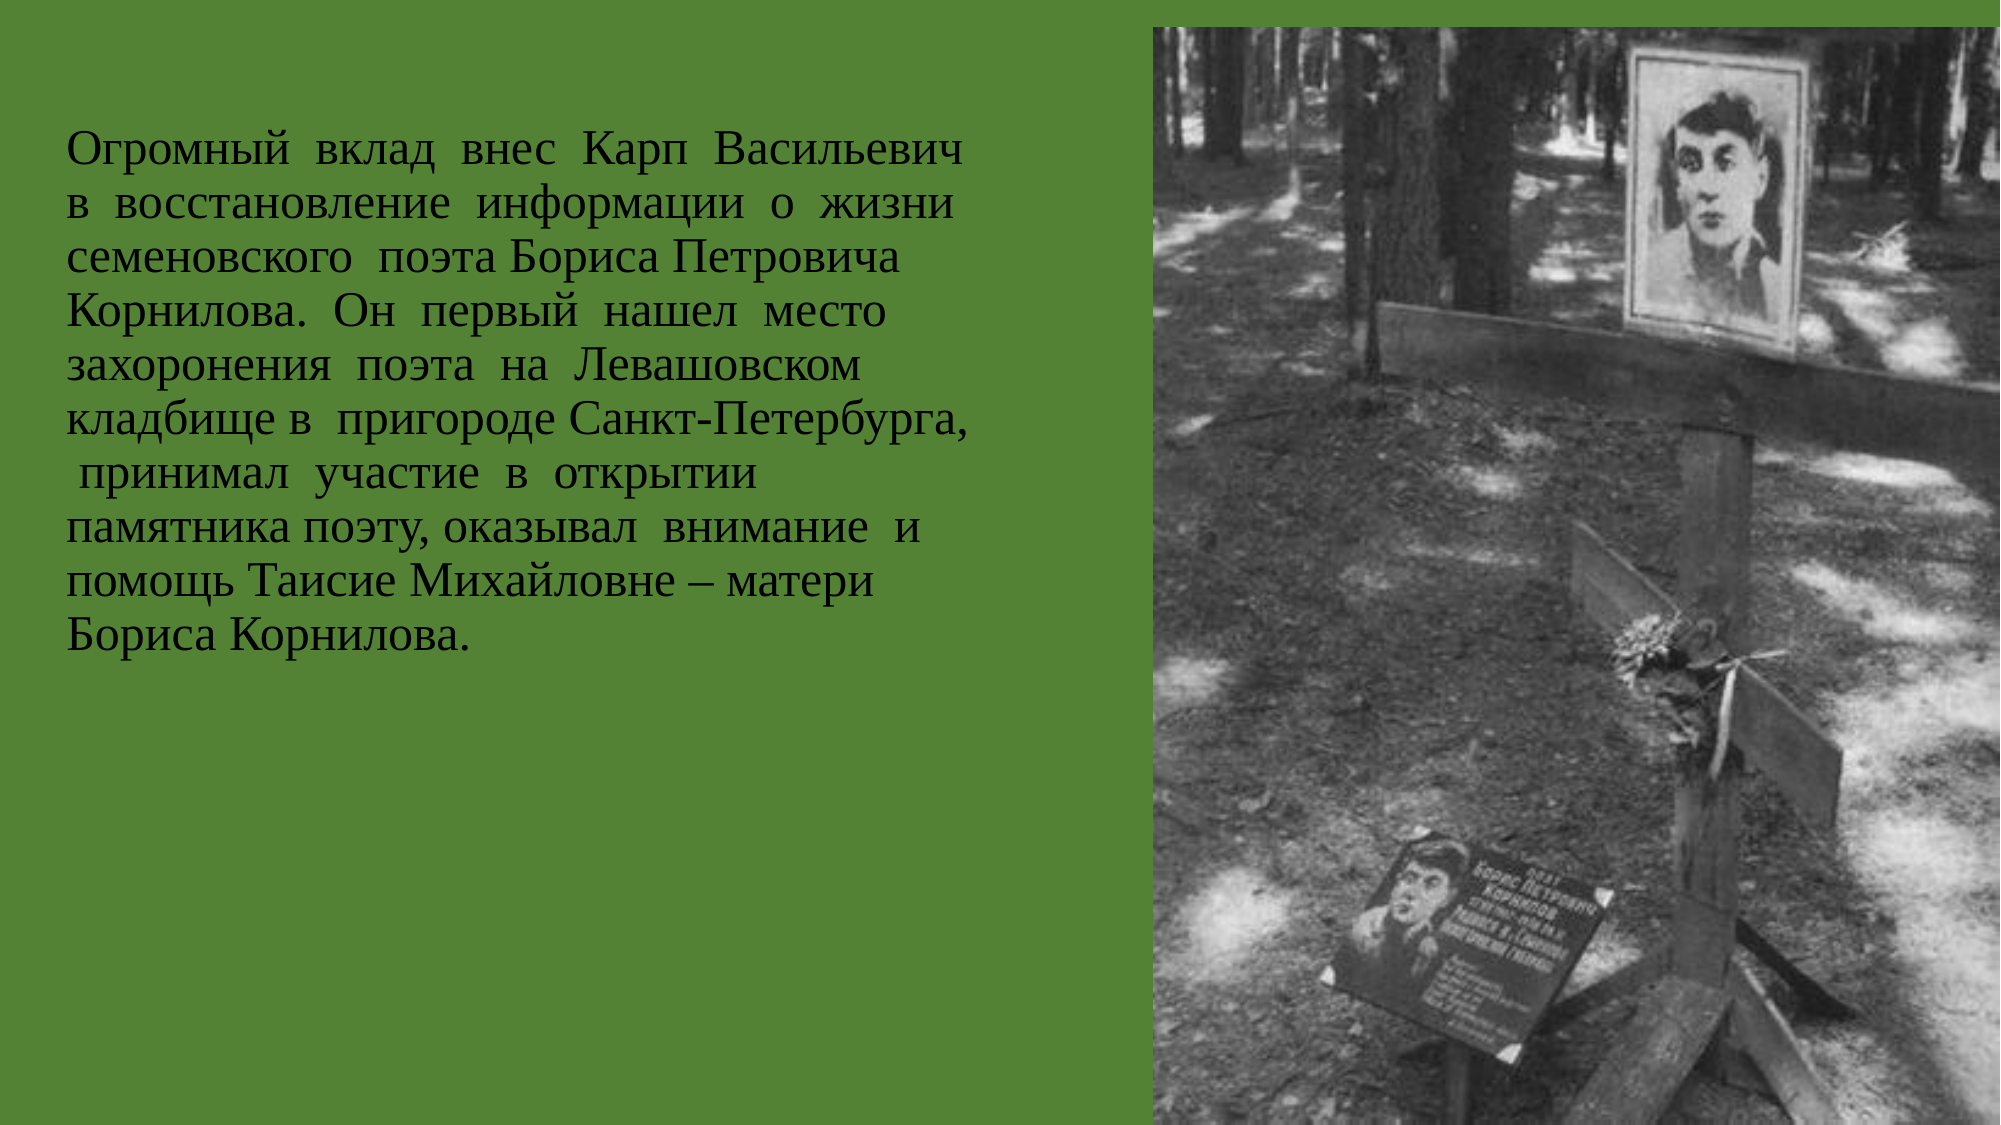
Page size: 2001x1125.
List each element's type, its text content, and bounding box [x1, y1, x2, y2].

list Огромный вклад внес Карп Васильевич в восстановление информации о жизни семеновского поэта Бориса Петровича Корнилова. Он первый нашел место захоронения поэта на Левашовском кладбище в пригороде Санкт-Петербурга, принимал участие в открытии памятника поэту, оказывал внимание и помощь Таисие Михайловне – матери Бориса Корнилова. [51, 113, 987, 1074]
picture [1153, 27, 2000, 1125]
